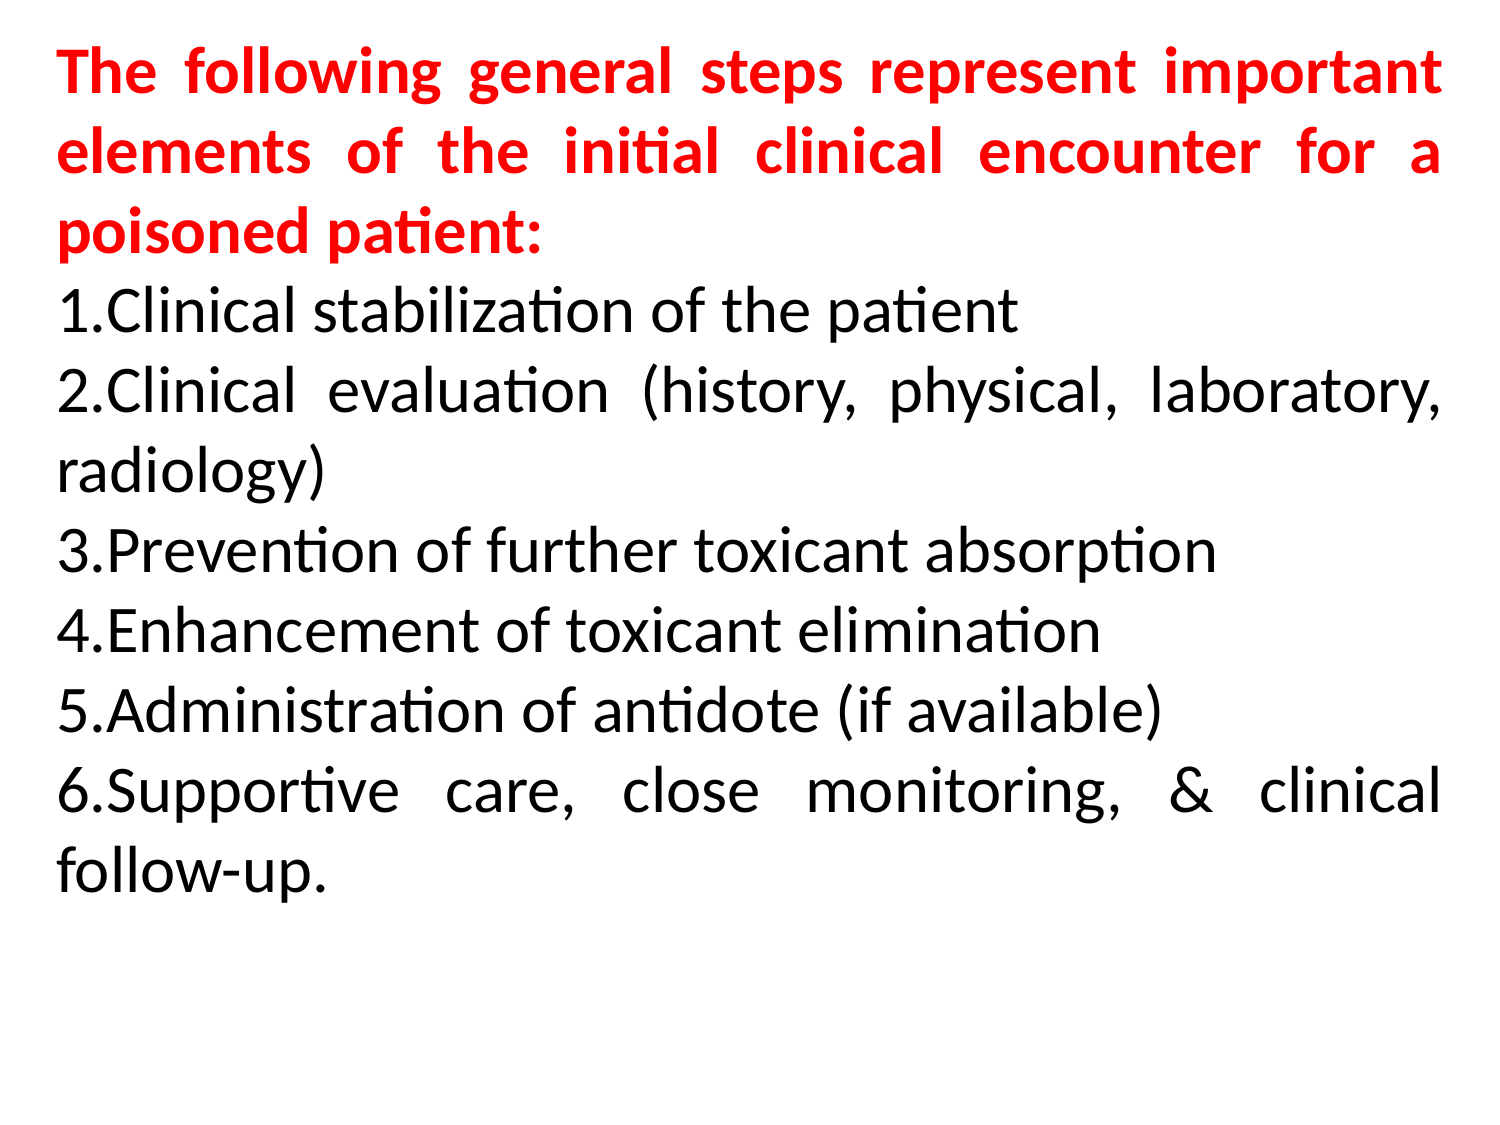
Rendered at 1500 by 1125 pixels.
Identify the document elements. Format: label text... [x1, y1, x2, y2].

text_box The following general steps represent important elements of the initial clinical encounter for a poisoned patient: Clinical stabilization of the patient Clinical evaluation (history, physical, laboratory, radiology) Prevention of further toxicant absorption Enhancement of toxicant elimination Administration of antidote (if available) Supportive care, close monitoring, & clinical follow-up. [41, 18, 1460, 923]
